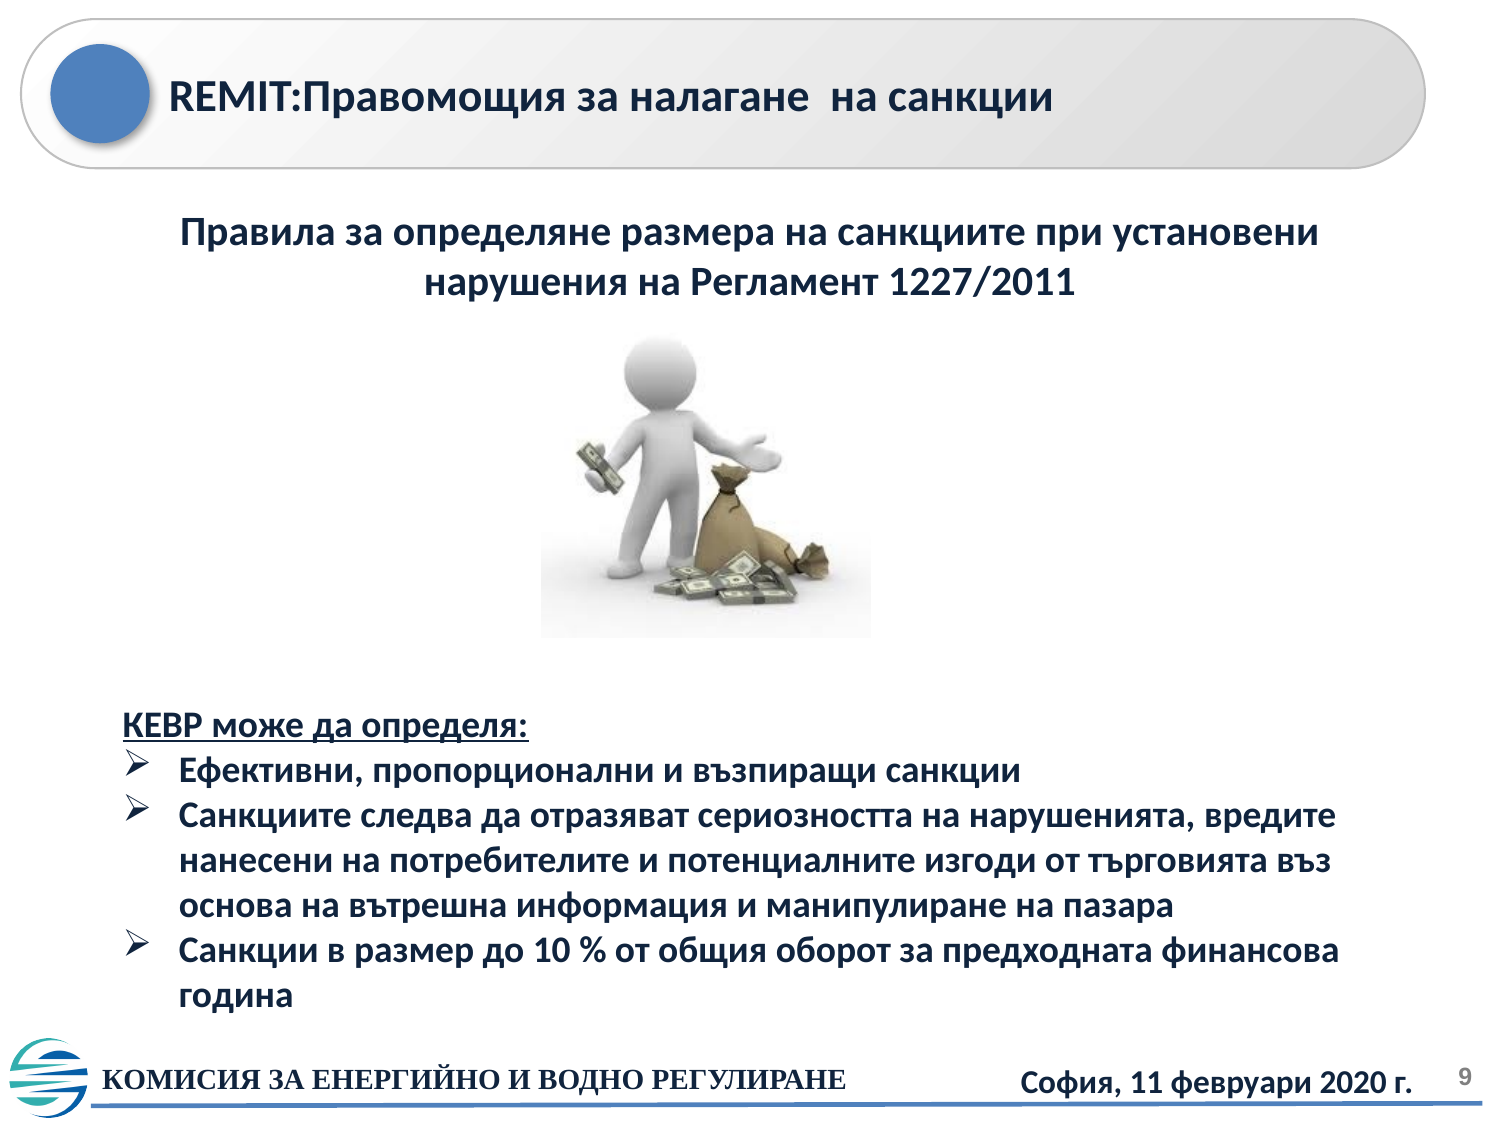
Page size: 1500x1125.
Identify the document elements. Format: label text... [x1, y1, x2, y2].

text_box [20, 18, 1426, 169]
picture [541, 310, 871, 639]
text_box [9, 1038, 1488, 1118]
text_box Правила за определяне размера на санкциите при установени нарушения на Регламент 1227/2011 [87, 196, 1413, 311]
text_box КЕВР може да определя: Ефективни, пропорционални и възпиращи санкции Санкциите следва да отразяват сериозността на нарушенията, вредите нанесени на потребителите и потенциалните изгоди от търговията въз основа на вътрешна информация и манипулиране на пазара Санкции в размер до 10 % от общия оборот за предходната финансова година [107, 692, 1449, 1023]
